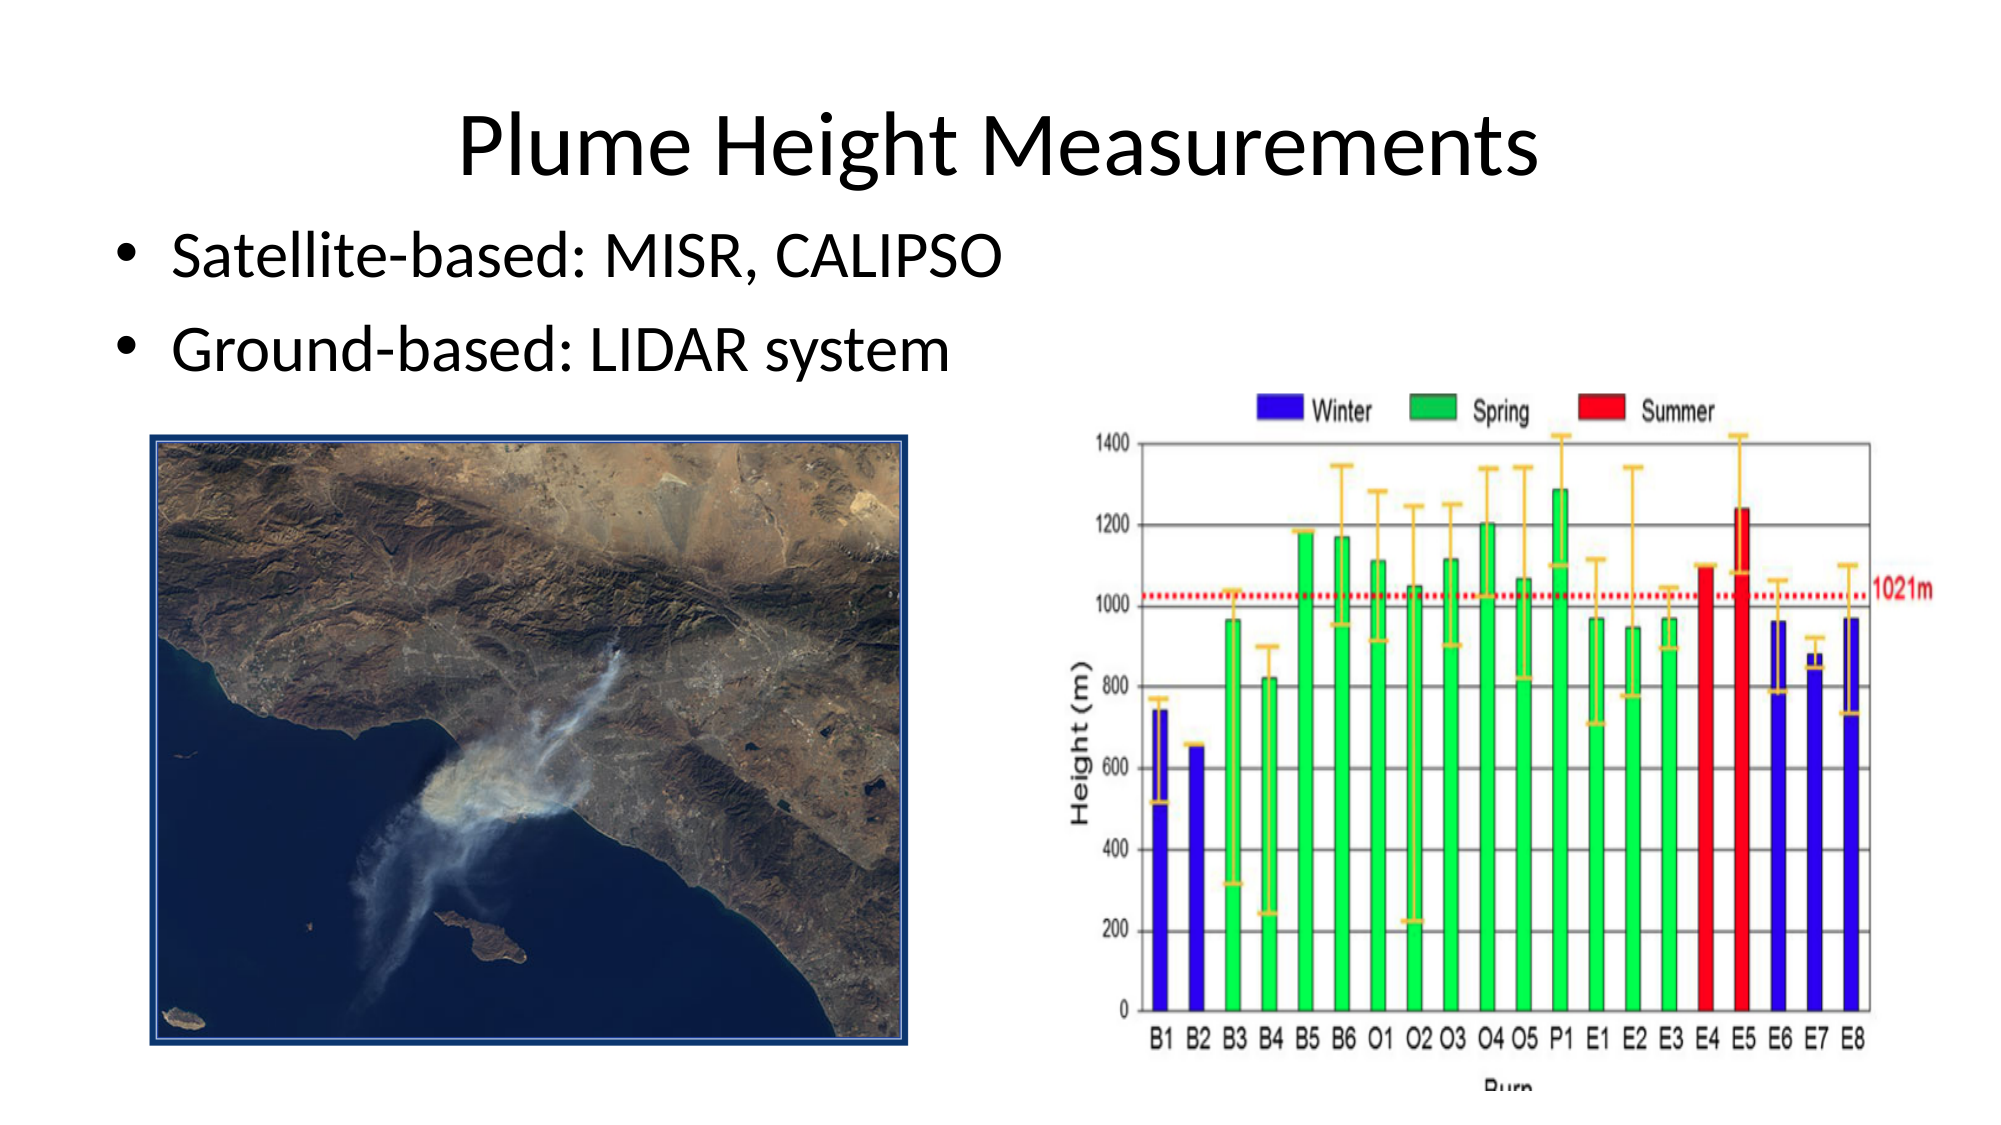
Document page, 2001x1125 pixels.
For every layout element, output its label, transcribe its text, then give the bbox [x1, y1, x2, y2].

title Plume Height Measurements [99, 45, 1900, 203]
list Satellite-based: MISR, CALIPSO Ground-based: LIDAR system [99, 203, 1900, 473]
picture [119, 421, 923, 1052]
picture [1033, 350, 1964, 1092]
